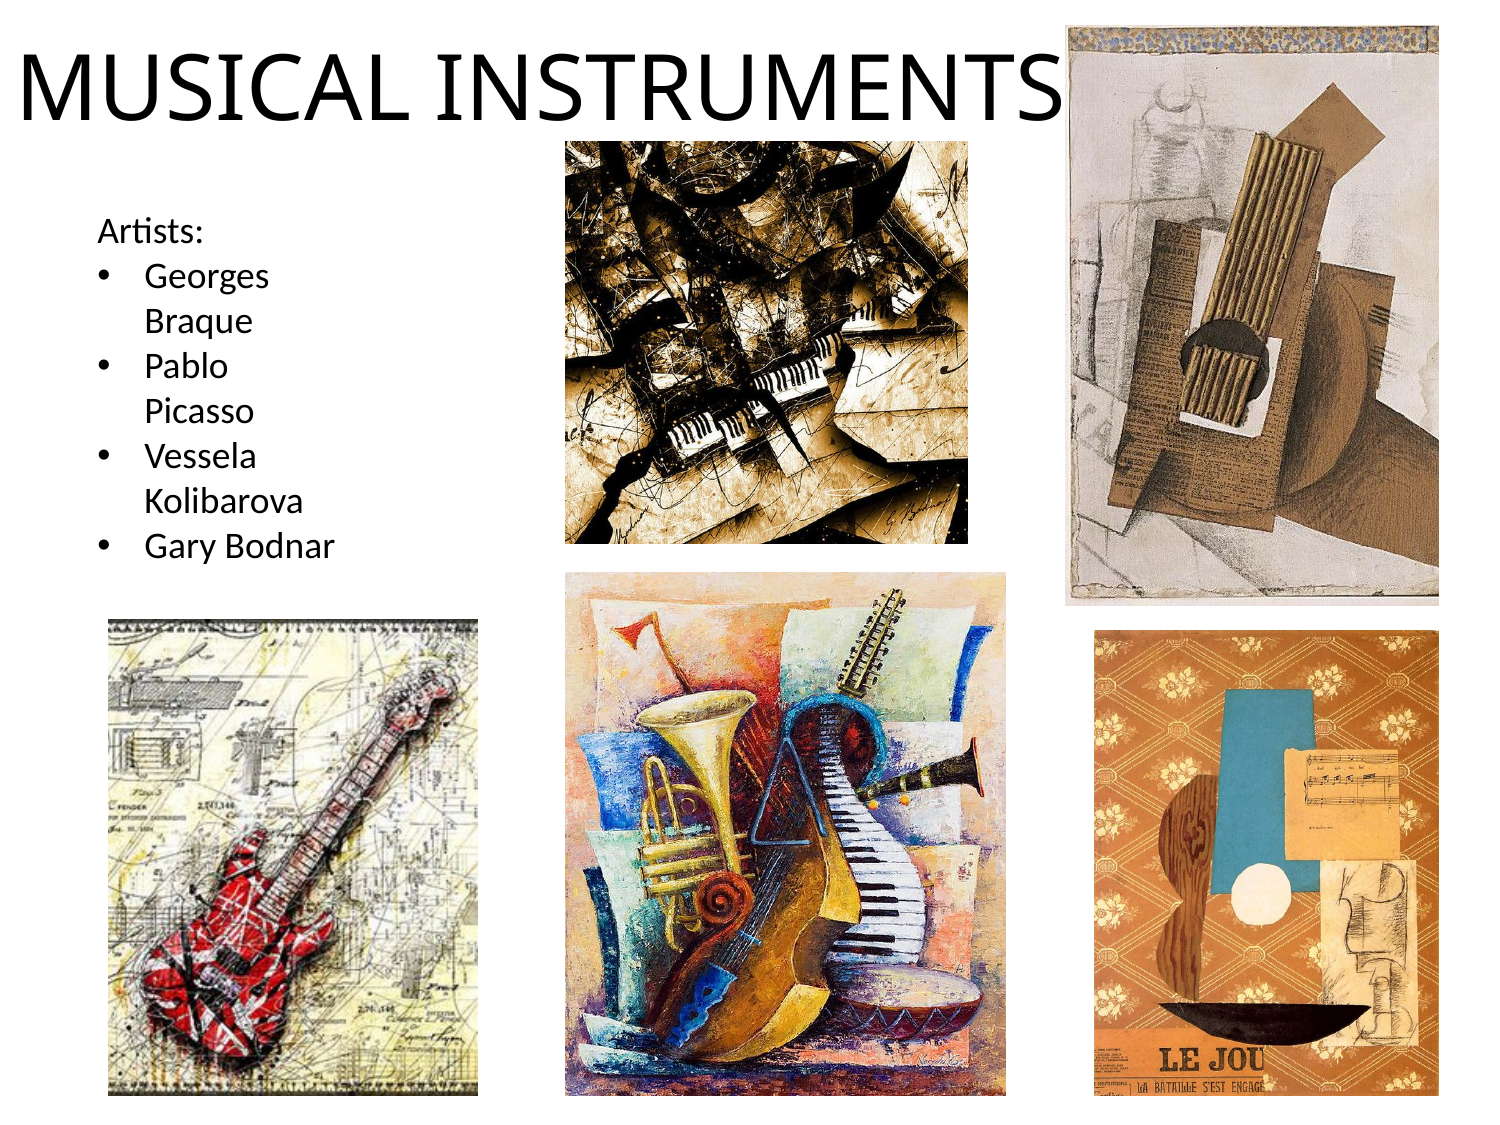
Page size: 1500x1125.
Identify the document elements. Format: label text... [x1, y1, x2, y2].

picture [1065, 25, 1439, 606]
picture [1094, 630, 1439, 1096]
text_box Artists: Georges Braque Pablo Picasso Vessela Kolibarova Gary Bodnar [82, 199, 353, 619]
picture [565, 572, 1006, 1096]
title MUSICAL INSTRUMENTS [0, 0, 1294, 200]
picture [565, 141, 968, 544]
picture [108, 618, 478, 1096]
